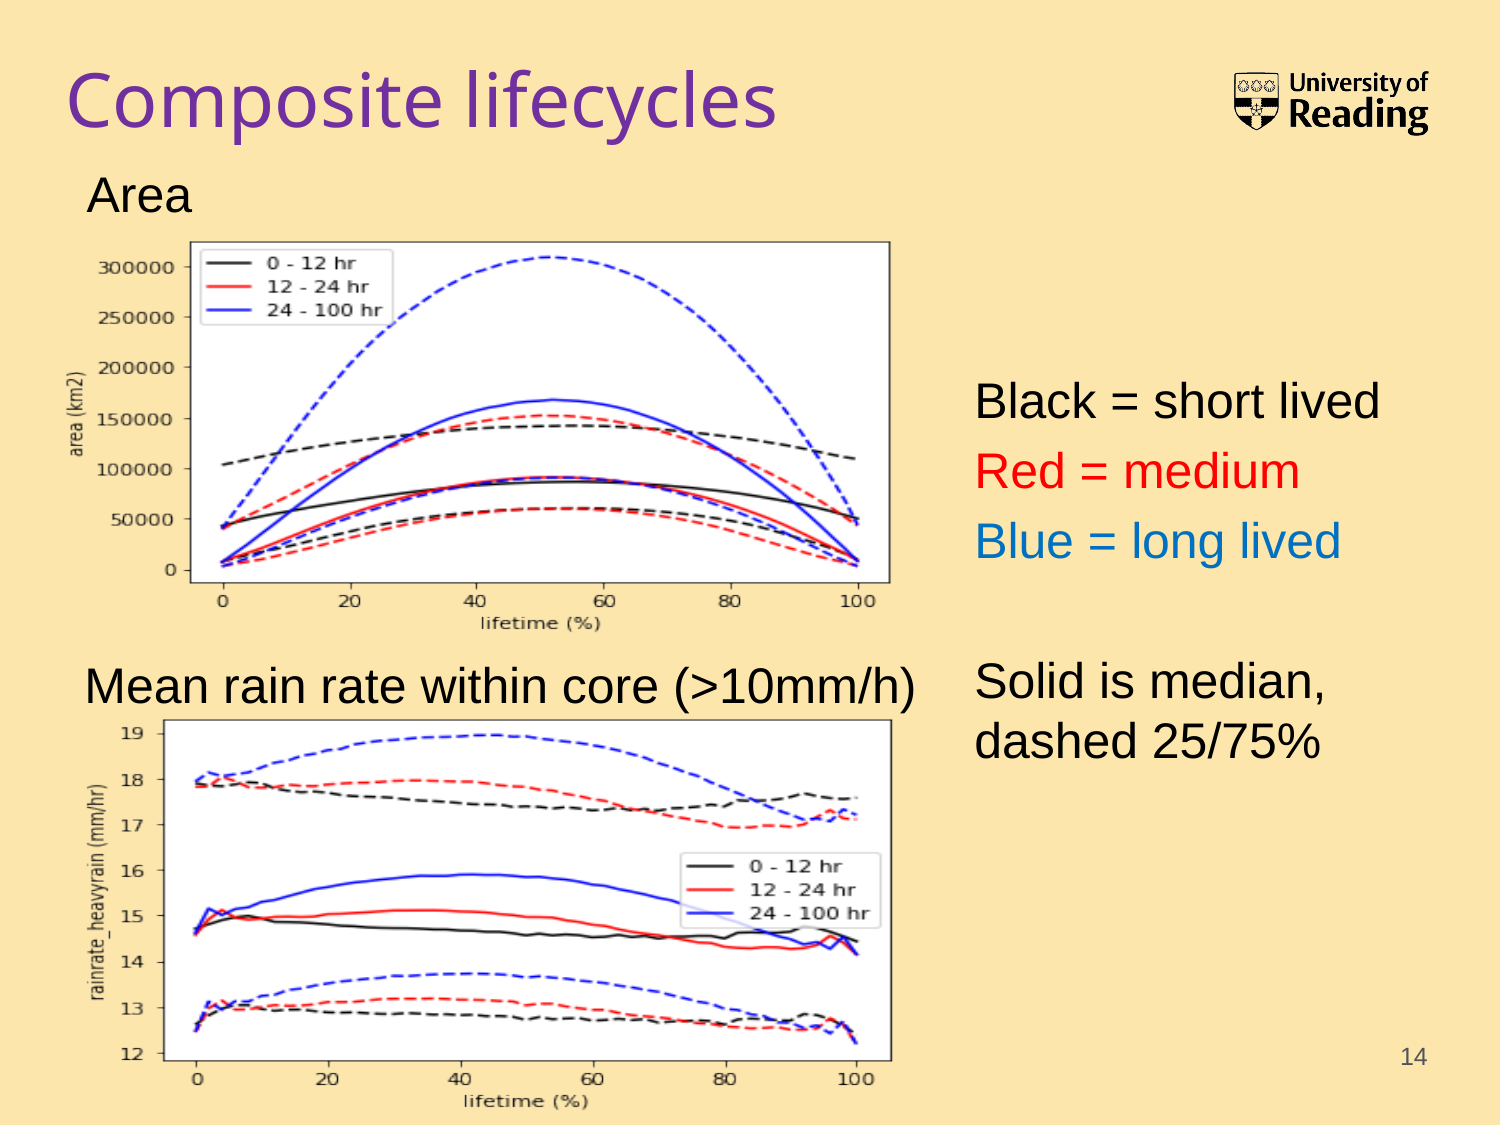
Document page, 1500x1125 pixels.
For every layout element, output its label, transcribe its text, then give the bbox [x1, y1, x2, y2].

text_box Area [71, 155, 635, 230]
picture [1424, 71, 1429, 136]
picture [71, 710, 904, 1121]
picture [52, 232, 904, 643]
text_box Mean rain rate within core (>10mm/h) [69, 645, 939, 721]
title Composite lifecycles [65, 6, 1424, 143]
list Black = short lived Red = medium Blue = long lived Solid is median, dashed 25/75% [974, 198, 1488, 1086]
